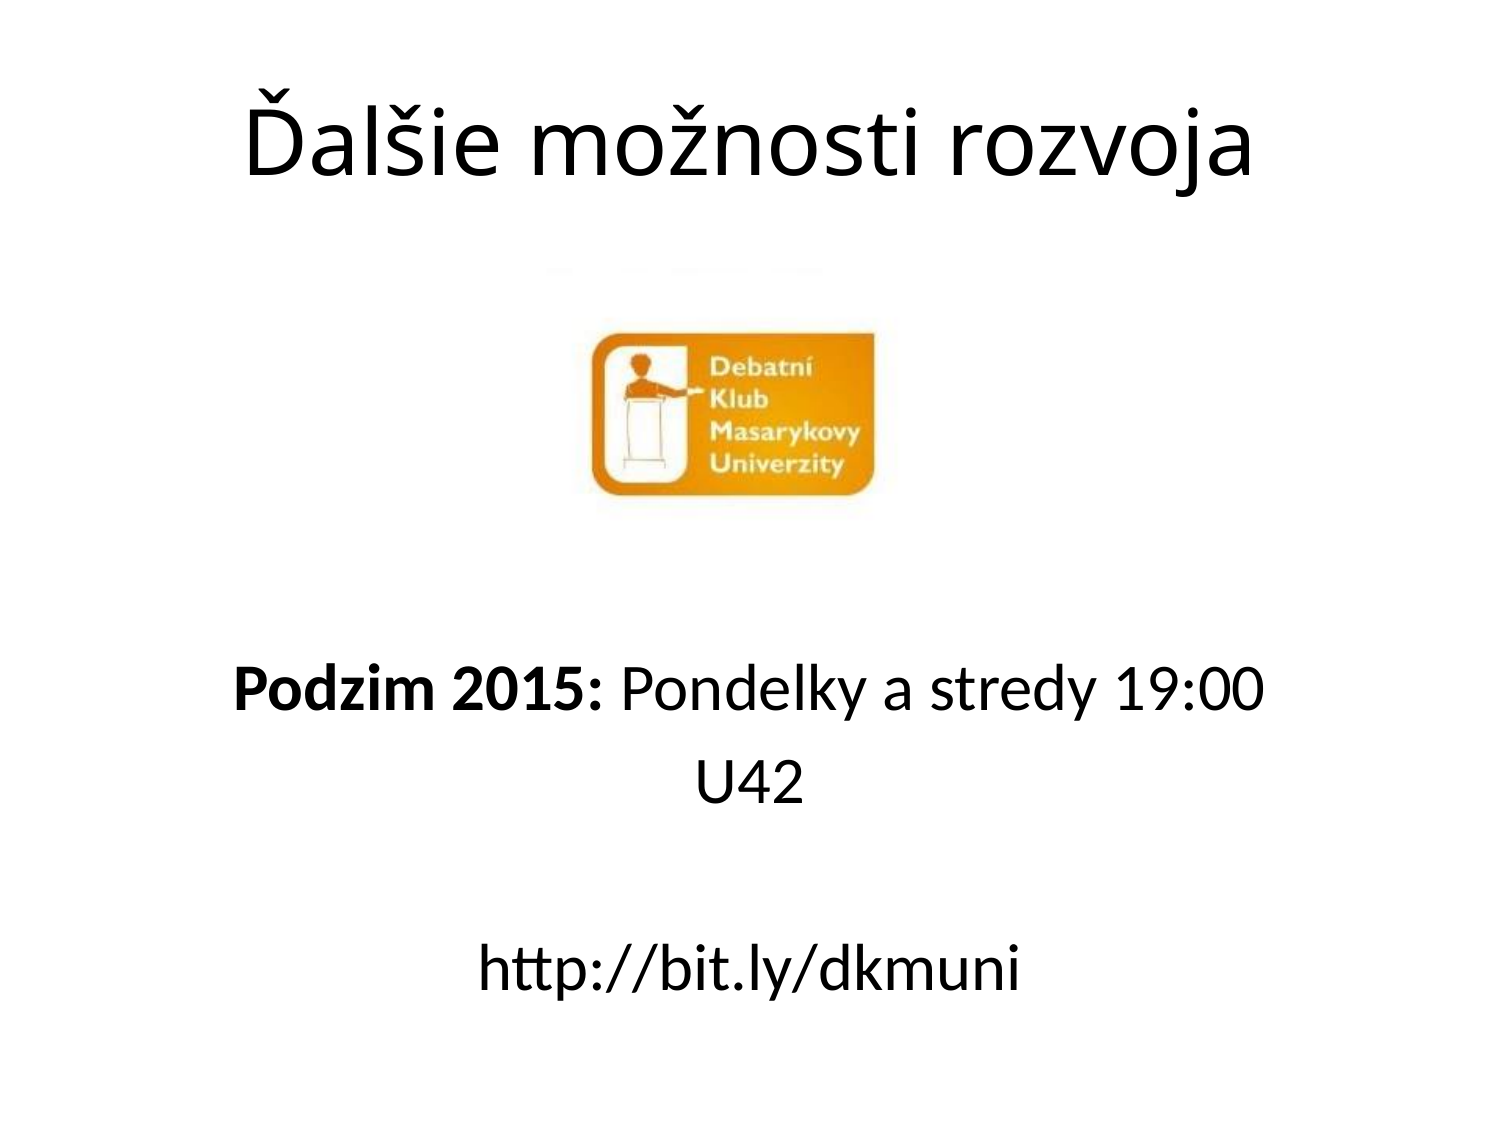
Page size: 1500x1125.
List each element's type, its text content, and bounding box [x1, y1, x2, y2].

list Podzim 2015: Pondelky a stredy 19:00 U42 http://bit.ly/dkmuni [75, 262, 1425, 1059]
title Ďalšie možnosti rozvoja [75, 45, 1425, 233]
picture [522, 268, 973, 563]
